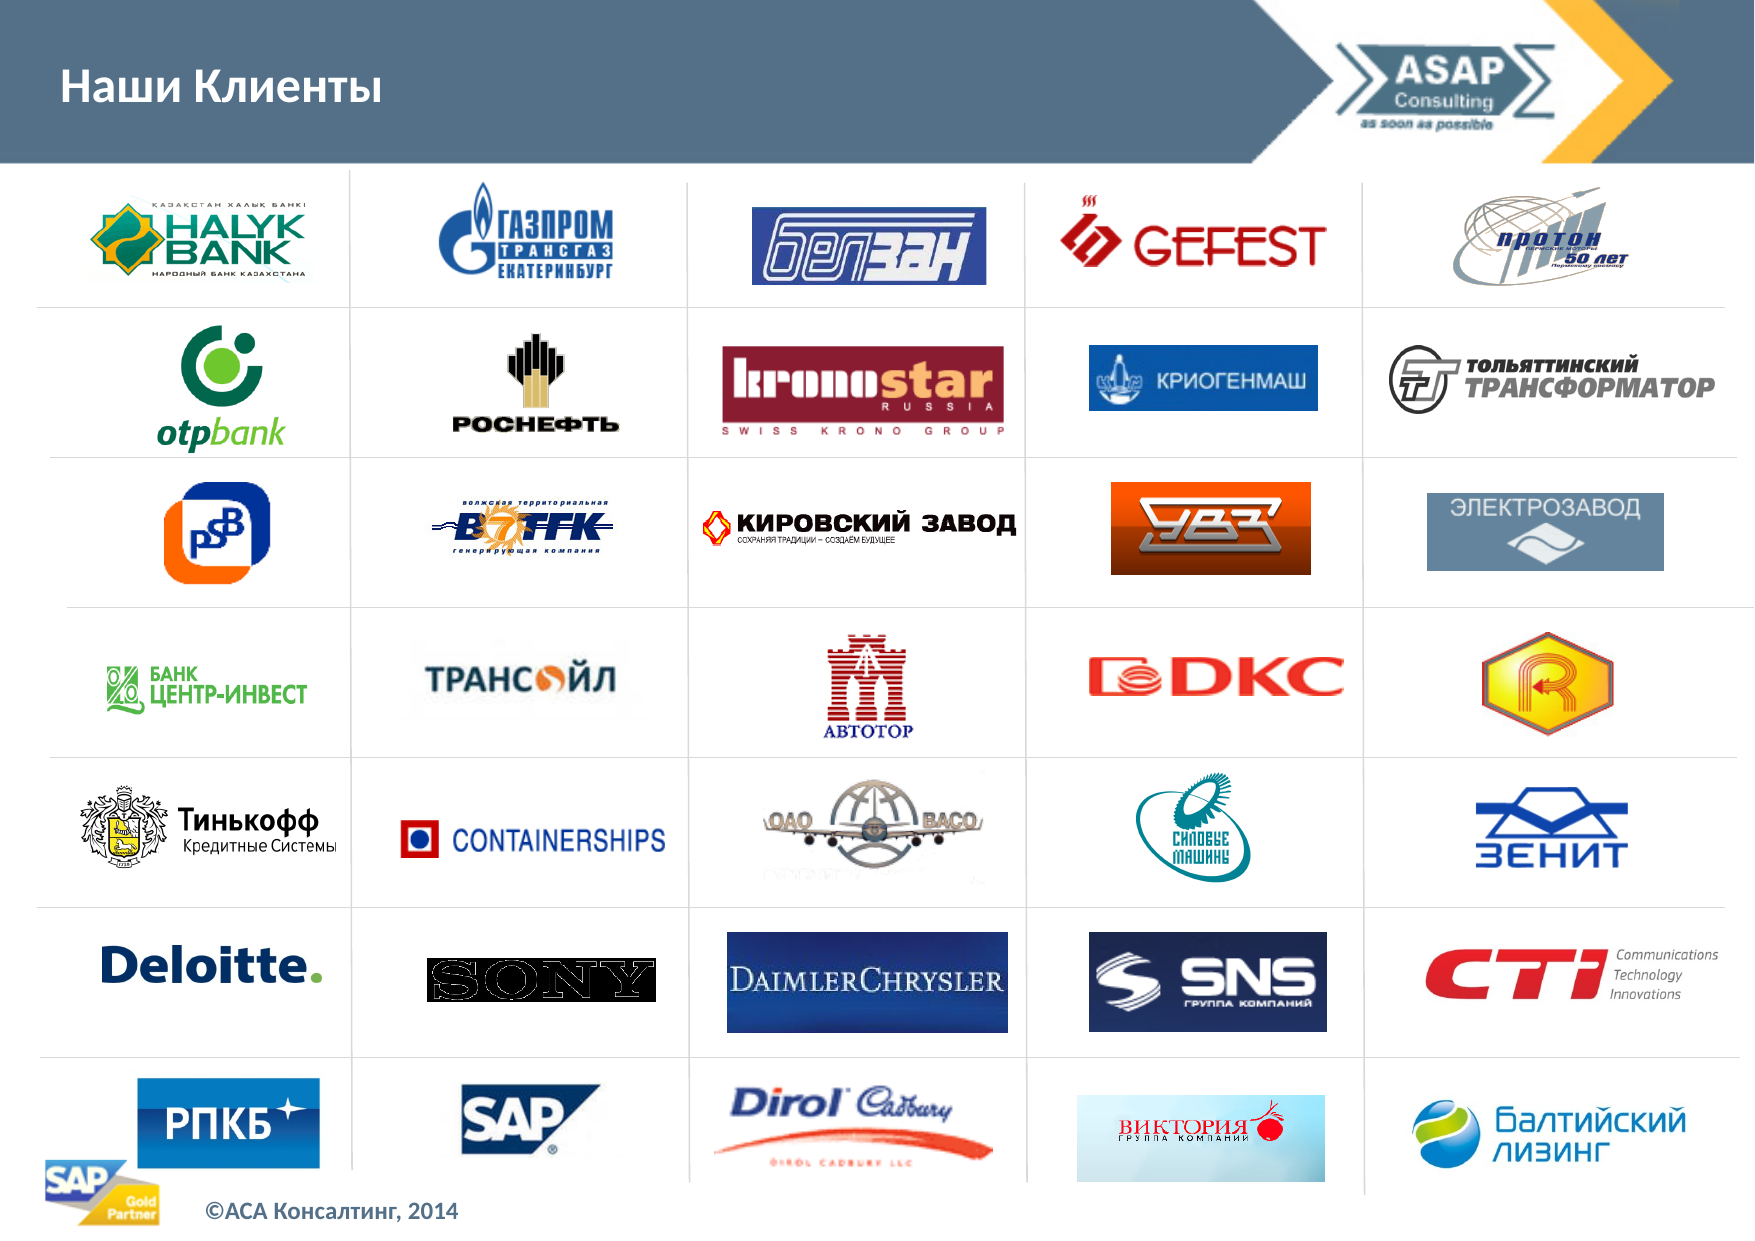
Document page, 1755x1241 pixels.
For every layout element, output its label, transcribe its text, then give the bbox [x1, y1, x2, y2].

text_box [1361, 1069, 1365, 1196]
picture [690, 908, 1024, 1057]
picture [353, 308, 686, 457]
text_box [1024, 469, 1028, 757]
picture [353, 458, 686, 607]
picture [353, 758, 686, 907]
picture [1028, 908, 1361, 1057]
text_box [1361, 319, 1365, 457]
picture [690, 758, 1024, 907]
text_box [686, 769, 690, 907]
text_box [686, 319, 690, 457]
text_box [349, 619, 353, 757]
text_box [686, 182, 690, 307]
picture [353, 608, 686, 757]
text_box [349, 769, 353, 907]
picture [1028, 608, 1361, 757]
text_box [1361, 469, 1365, 757]
picture [353, 908, 686, 1057]
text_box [686, 469, 690, 757]
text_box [349, 319, 353, 457]
picture [690, 308, 1024, 457]
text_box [686, 1069, 690, 1183]
picture [690, 458, 1024, 607]
picture [1028, 458, 1361, 607]
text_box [1361, 182, 1365, 307]
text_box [349, 169, 353, 307]
title Наши Клиенты [43, 20, 936, 145]
picture [690, 608, 1024, 757]
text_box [1024, 919, 1028, 1057]
picture [1028, 308, 1361, 457]
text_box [349, 469, 353, 607]
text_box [1024, 769, 1028, 907]
picture [0, 0, 1755, 1241]
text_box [686, 919, 690, 1057]
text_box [1024, 1069, 1028, 1183]
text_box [1024, 182, 1028, 307]
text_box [1361, 919, 1365, 1057]
picture [1028, 758, 1361, 907]
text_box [349, 1069, 353, 1171]
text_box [1361, 769, 1365, 907]
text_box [1024, 319, 1028, 457]
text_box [349, 919, 353, 1057]
text_box ©АСА Консалтинг, 2014 [189, 1187, 740, 1232]
